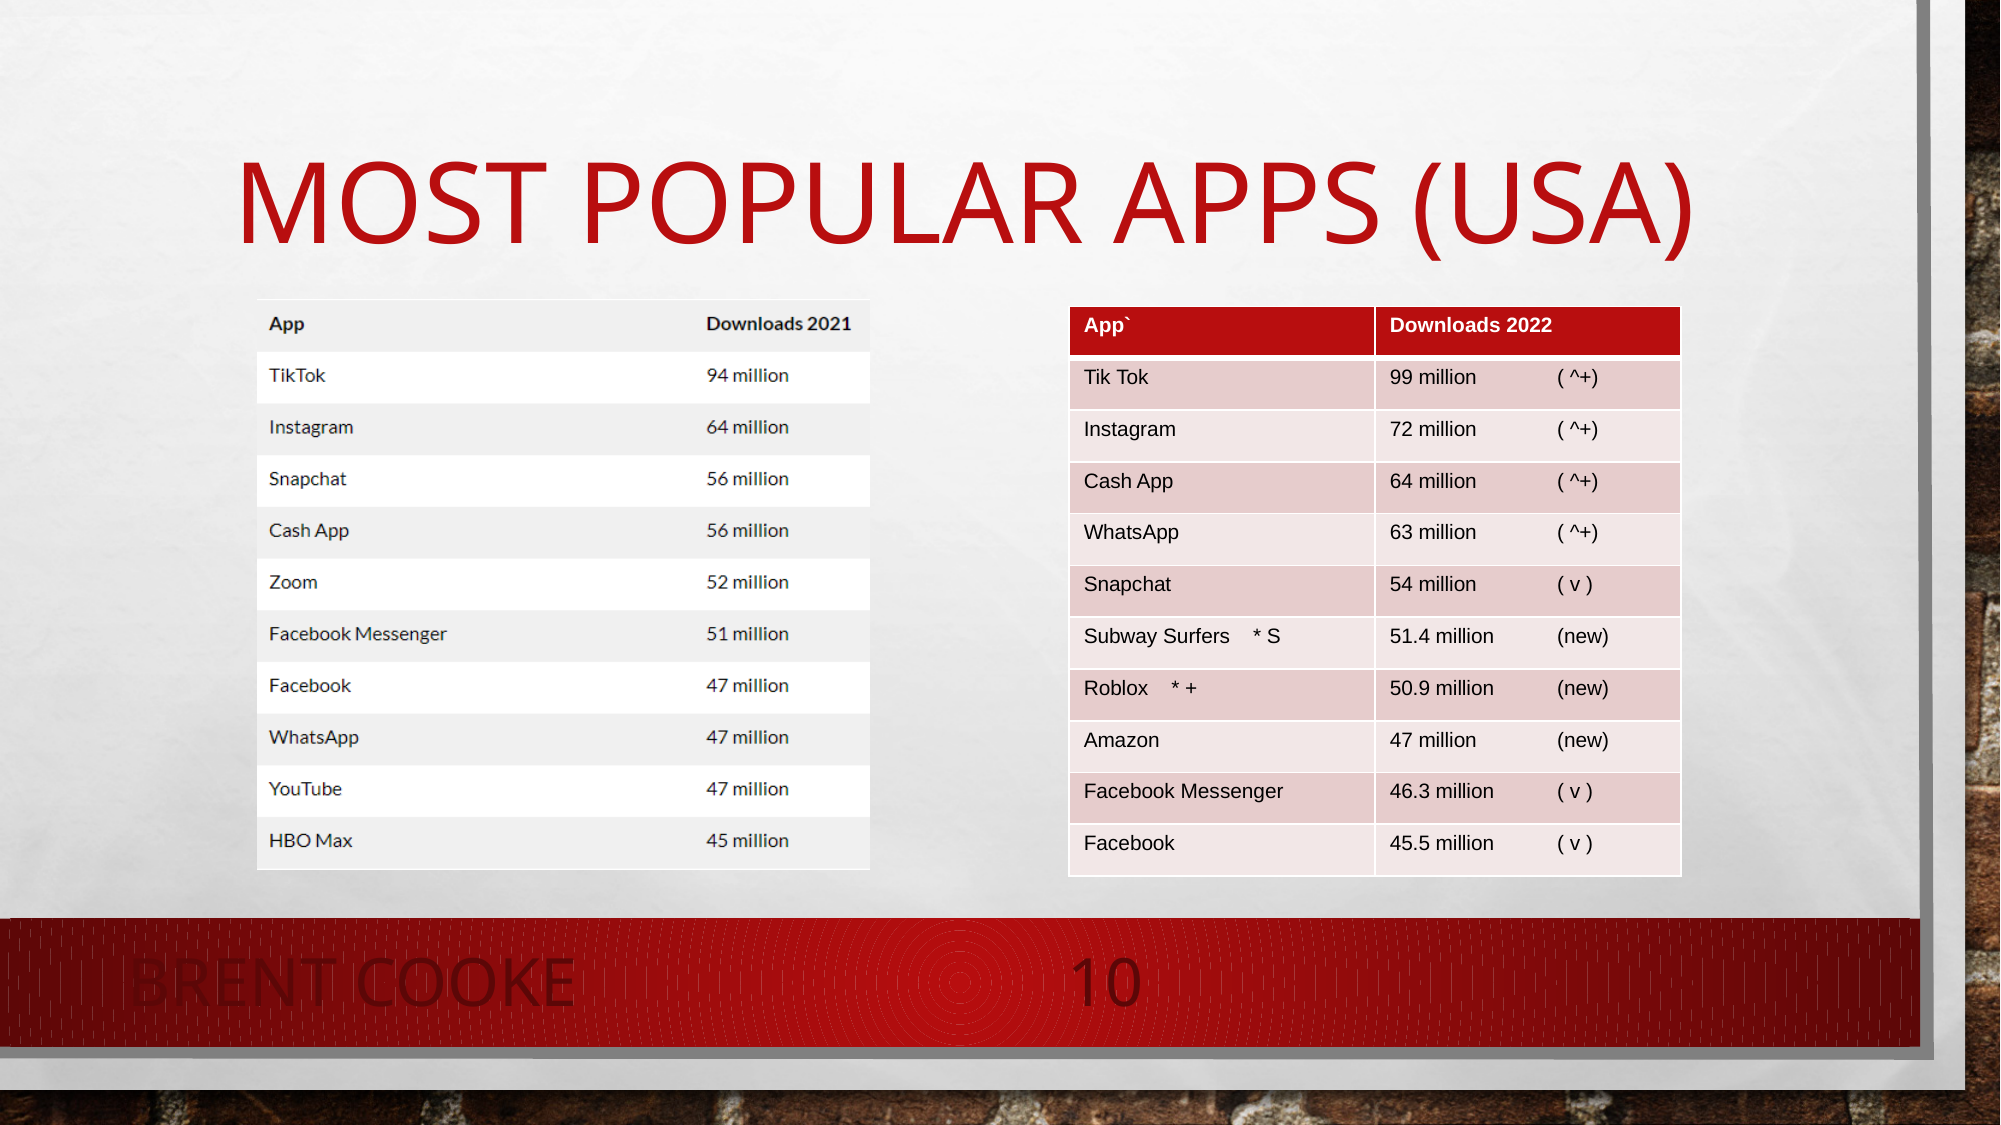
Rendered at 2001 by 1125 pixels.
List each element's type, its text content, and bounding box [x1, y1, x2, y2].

table_cell Subway Surfers * S [1070, 618, 1374, 668]
title Most popular apps (USA) [112, 112, 1818, 303]
table_cell Snapchat [1070, 566, 1374, 616]
picture [0, 0, 2000, 1125]
table_cell Roblox * + [1070, 670, 1374, 720]
table_cell 99 million ( ^+) [1376, 361, 1680, 409]
picture [257, 299, 870, 870]
table_cell Amazon [1070, 722, 1374, 772]
table_header App` [1070, 307, 1374, 355]
table_cell 45.5 million ( v ) [1376, 825, 1680, 875]
table_cell 54 million ( v ) [1376, 566, 1680, 616]
table_cell 50.9 million (new) [1376, 670, 1680, 720]
table_cell Facebook [1070, 825, 1374, 875]
table_cell Tik Tok [1070, 361, 1374, 409]
table_cell 64 million ( ^+) [1376, 463, 1680, 513]
table_cell Cash App [1070, 463, 1374, 513]
table_cell Facebook Messenger [1070, 773, 1374, 823]
table_cell 51.4 million (new) [1376, 618, 1680, 668]
table_cell WhatsApp [1070, 514, 1374, 565]
table_header Downloads 2022 [1376, 307, 1680, 355]
table_cell 47 million (new) [1376, 722, 1680, 772]
slide_number 10 [1031, 944, 1181, 1027]
table_cell 72 million ( ^+) [1376, 411, 1680, 461]
table_cell 63 million ( ^+) [1376, 514, 1680, 565]
footer Brent Cooke [112, 944, 1015, 1027]
table_cell 46.3 million ( v ) [1376, 773, 1680, 823]
table_cell Instagram [1070, 411, 1374, 461]
